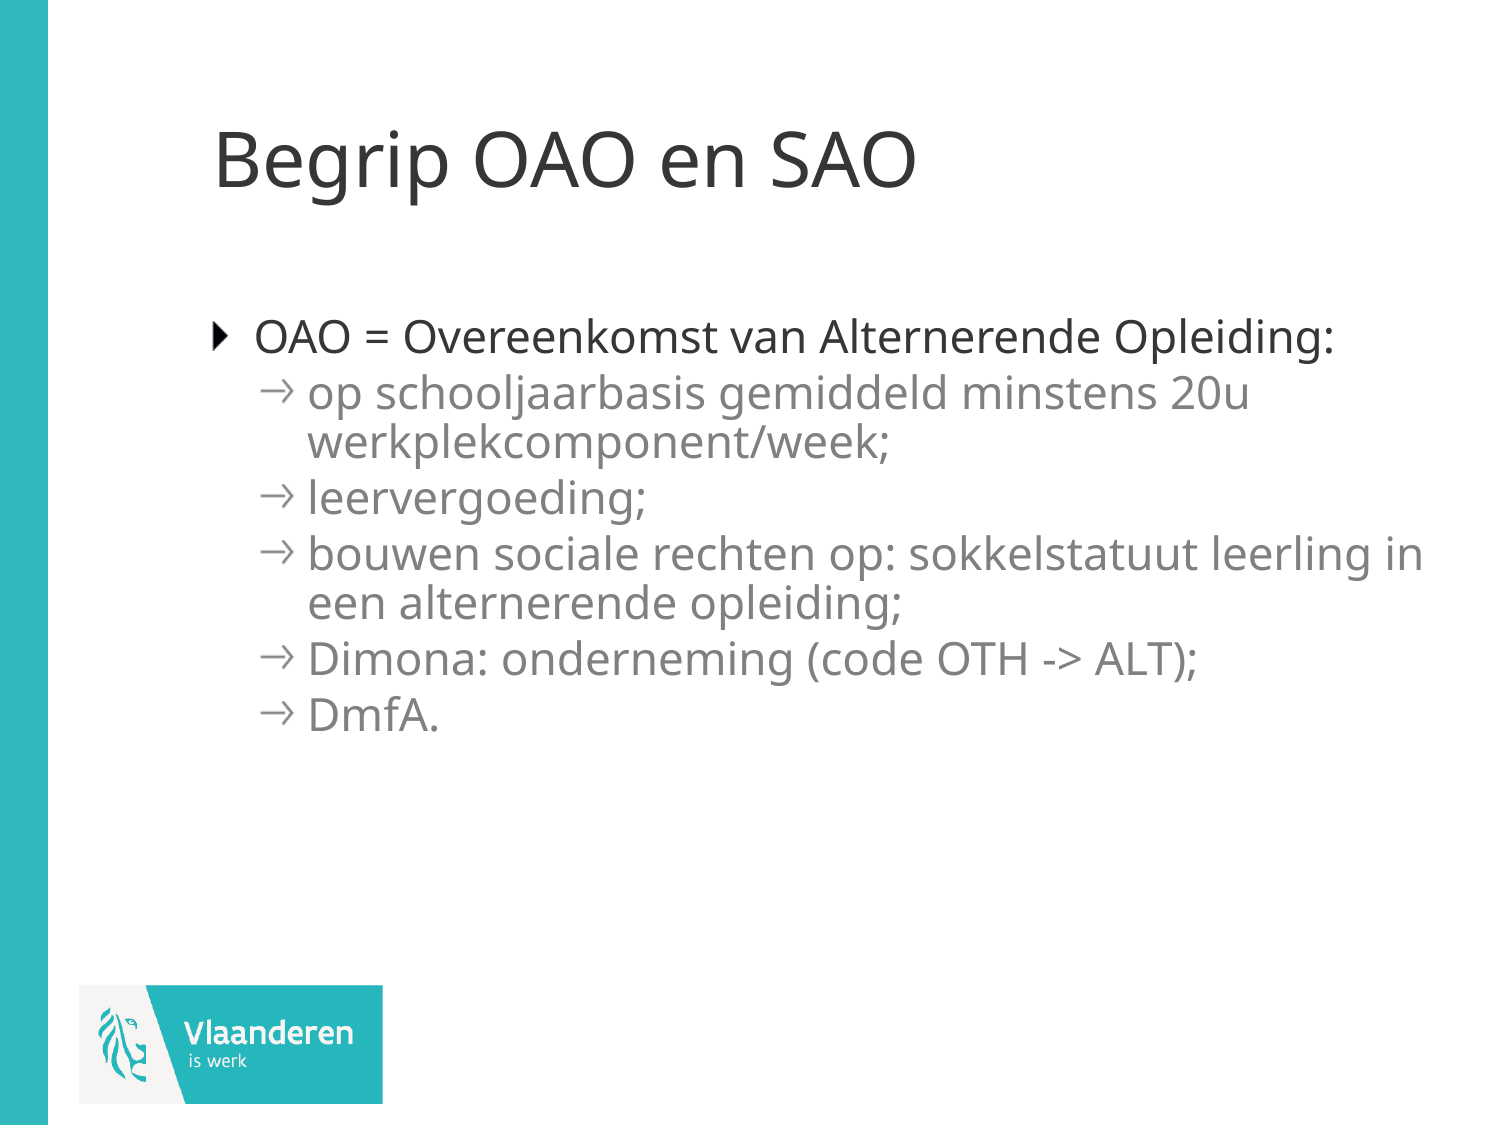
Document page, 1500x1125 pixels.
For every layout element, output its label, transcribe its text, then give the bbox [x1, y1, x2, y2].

picture [259, 379, 307, 404]
picture [259, 645, 307, 670]
picture [259, 484, 307, 509]
picture [259, 540, 307, 565]
picture [259, 701, 307, 726]
picture [79, 985, 383, 1104]
list OAO = Overeenkomst van Alternerende Opleiding: op schooljaarbasis gemiddeld minstens 20u werkplekcomponent/week; leervergoeding; bouwen sociale rechten op: sokkelstatuut leerling in een alternerende opleiding; Dimona: onderneming (code OTH -> ALT); DmfA. [212, 314, 1430, 917]
picture [212, 321, 254, 351]
title Begrip OAO en SAO [212, 124, 1430, 308]
